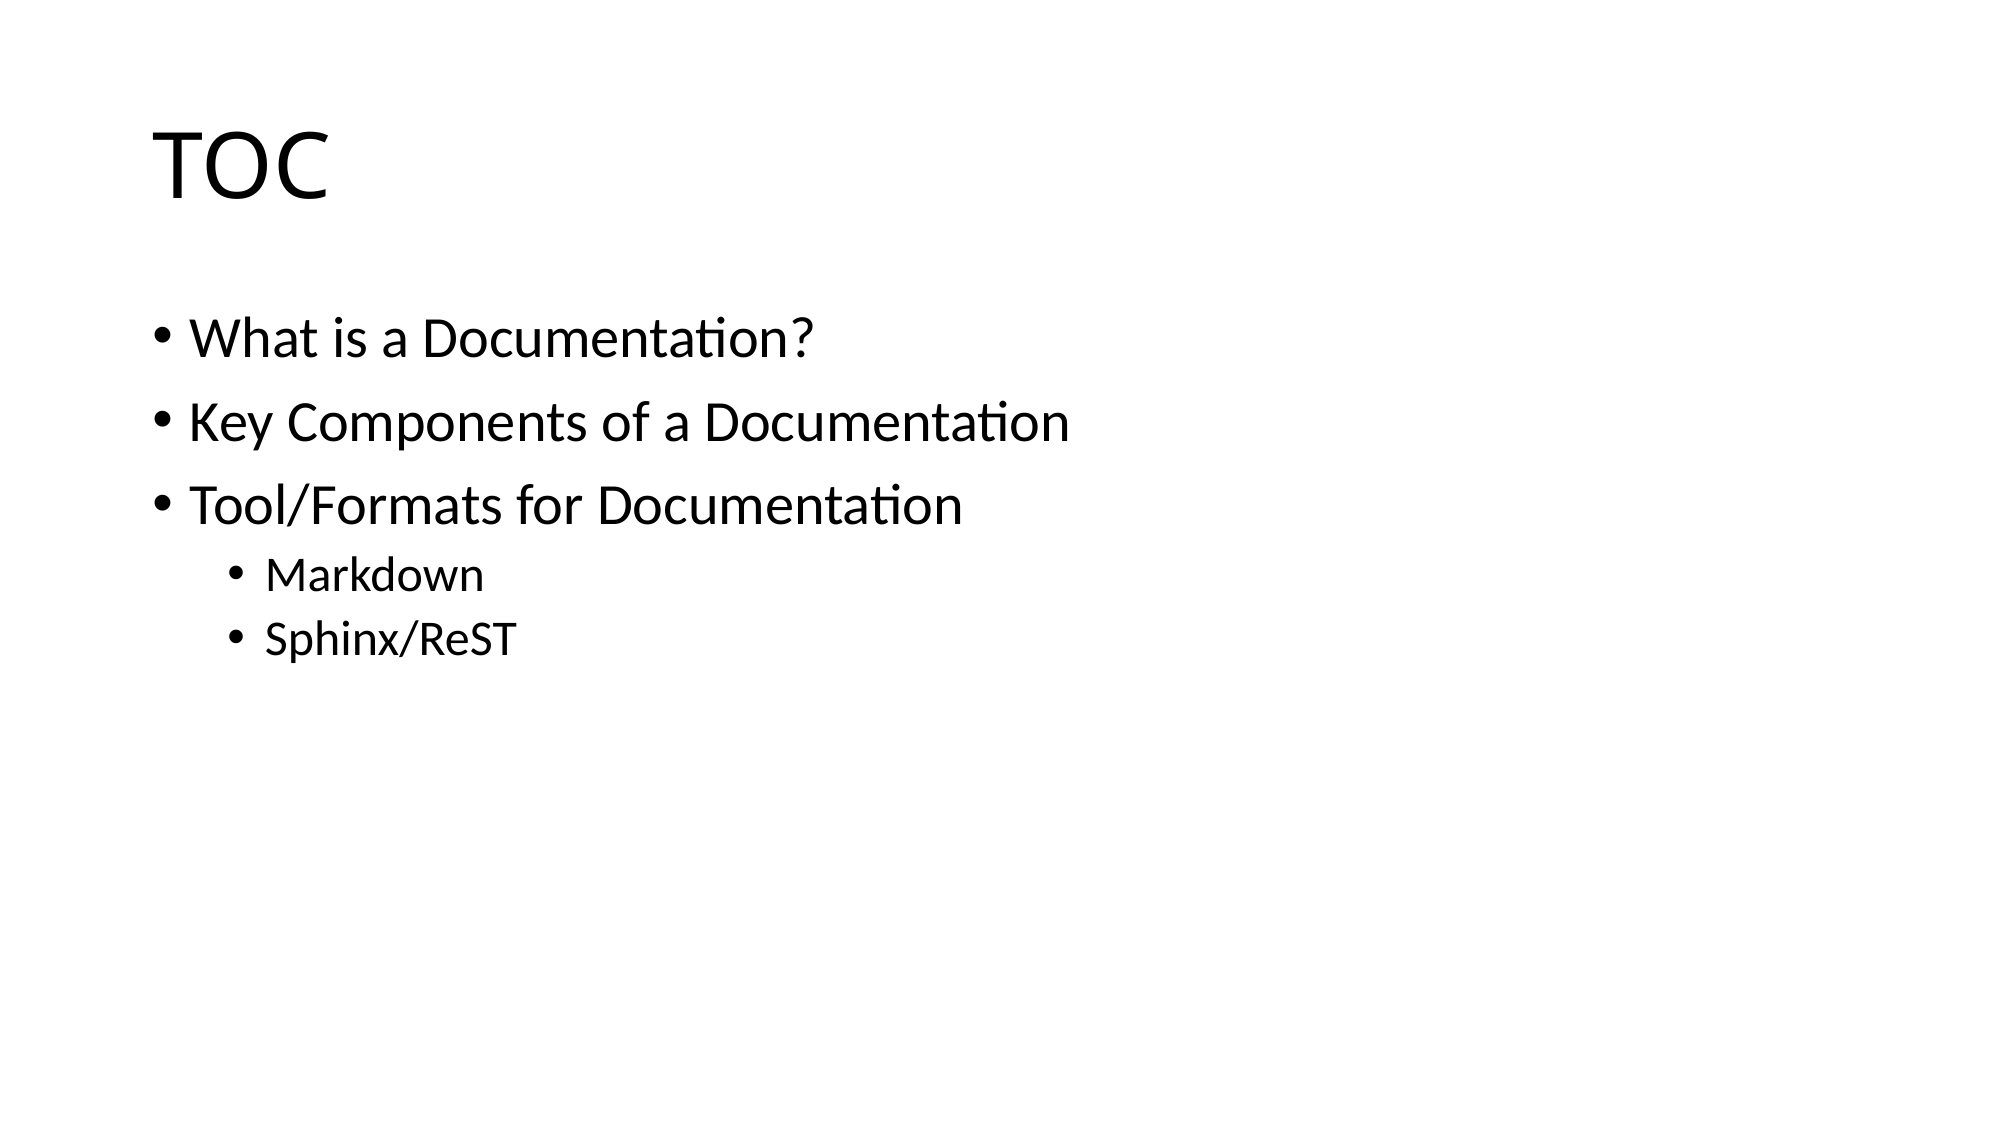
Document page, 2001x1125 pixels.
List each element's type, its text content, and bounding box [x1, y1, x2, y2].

title TOC [137, 59, 1863, 278]
list What is a Documentation? Key Components of a Documentation Tool/Formats for Documentation Markdown Sphinx/ReST [137, 299, 1863, 1014]
